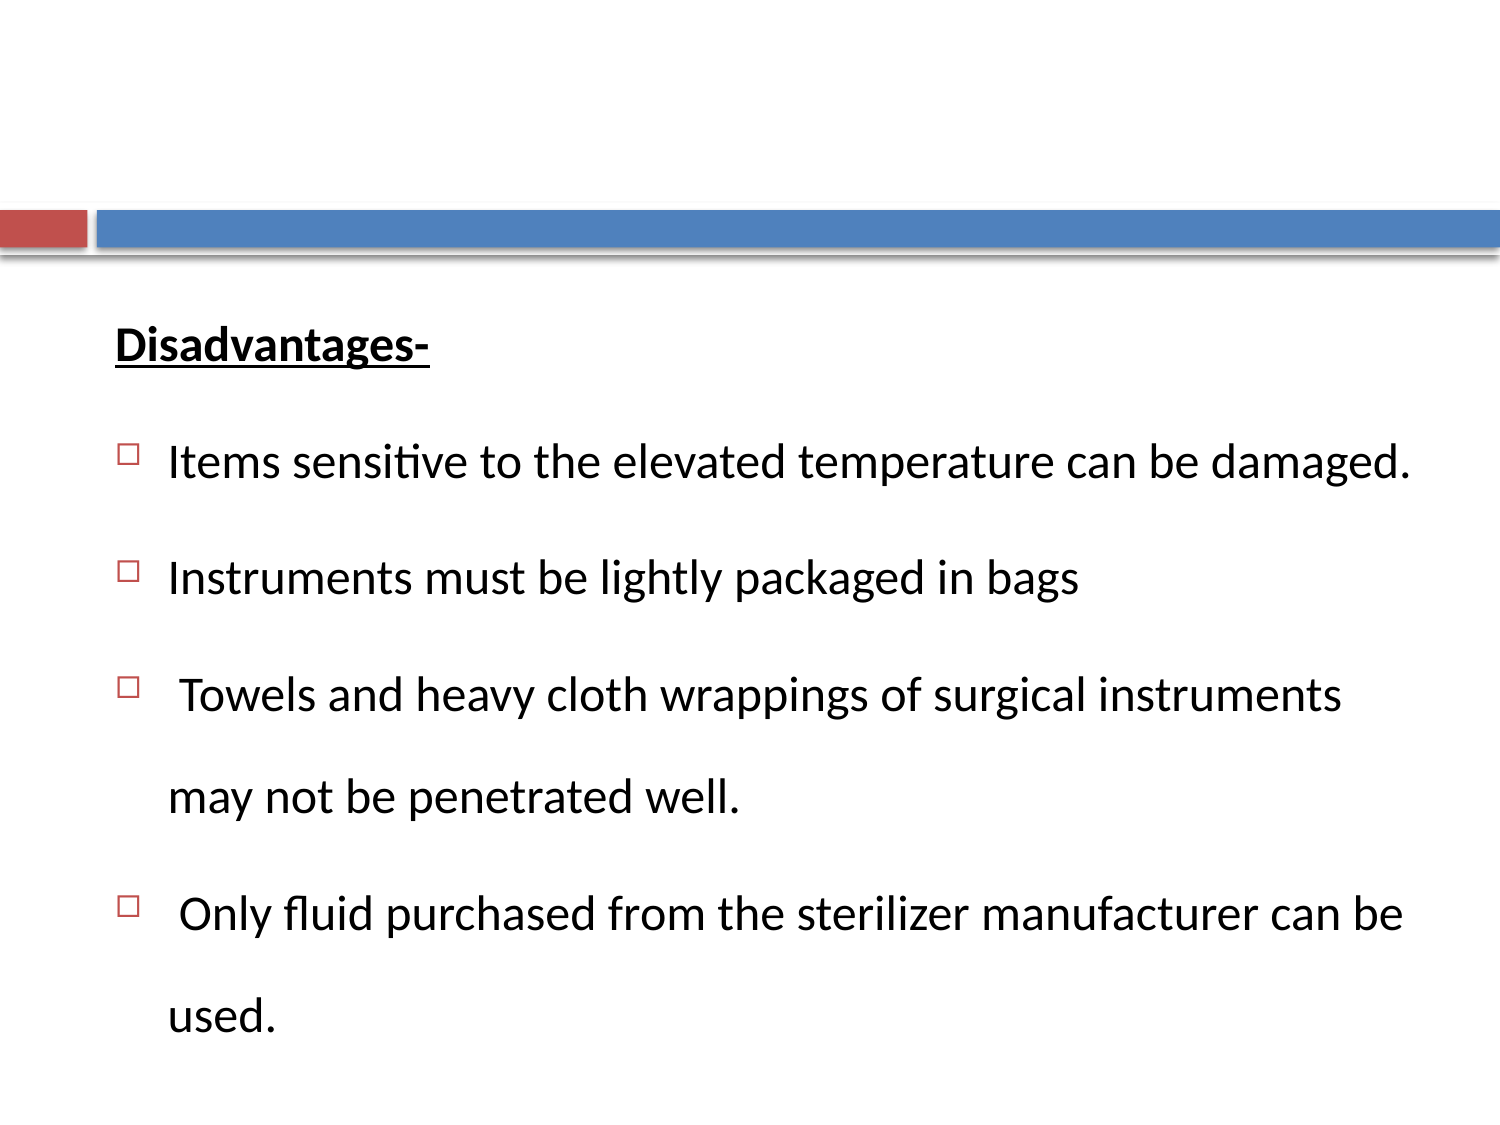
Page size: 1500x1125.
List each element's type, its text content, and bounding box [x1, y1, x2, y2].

list Disadvantages- Items sensitive to the elevated temperature can be damaged. Instruments must be lightly packaged in bags Towels and heavy cloth wrappings of surgical instruments may not be penetrated well. Only ﬂuid purchased from the sterilizer manufacturer can be used. [100, 262, 1438, 1000]
